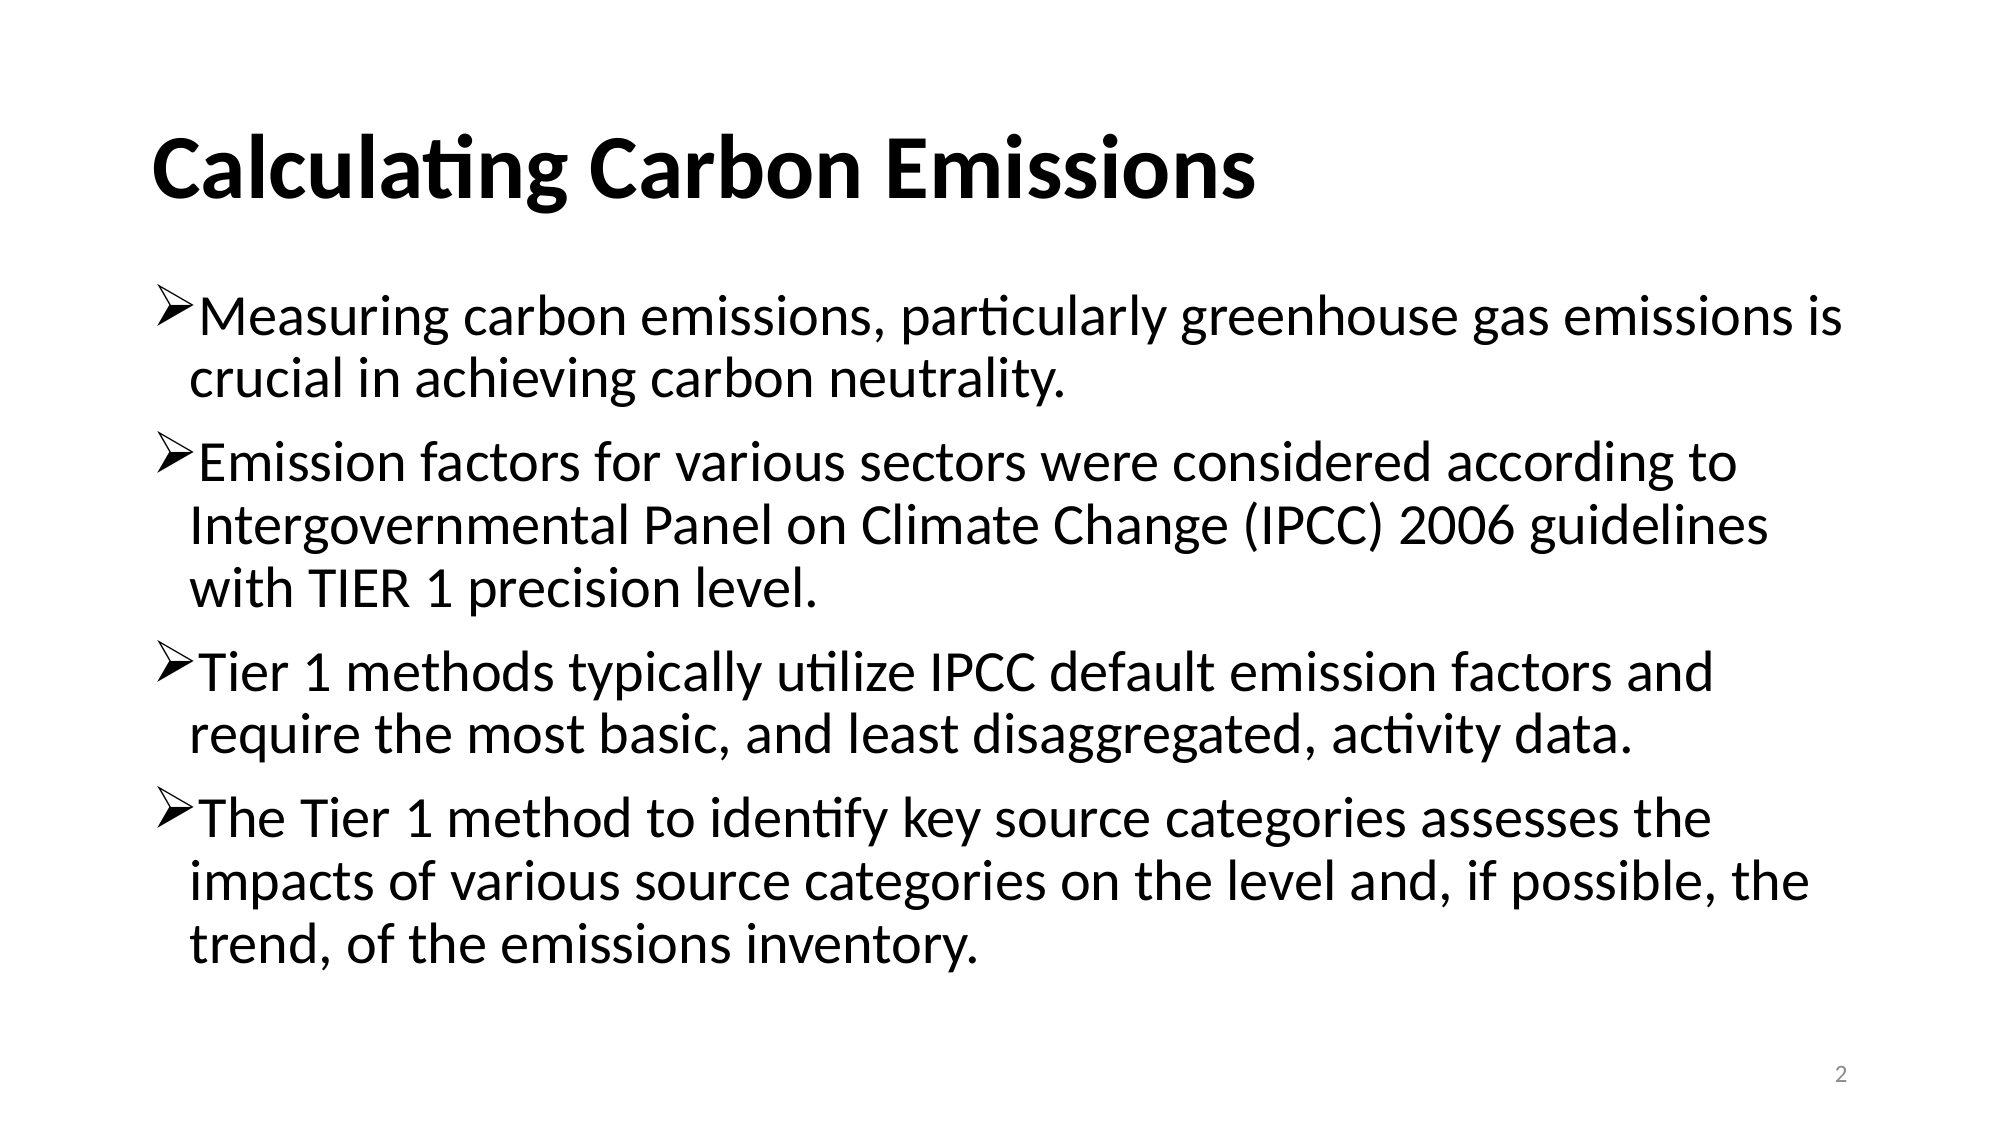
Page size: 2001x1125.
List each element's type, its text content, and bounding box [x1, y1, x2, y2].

slide_number 2 [1412, 1042, 1863, 1103]
title Calculating Carbon Emissions [137, 59, 1863, 277]
list Measuring carbon emissions, particularly greenhouse gas emissions is crucial in achieving carbon neutrality. Emission factors for various sectors were considered according to Intergovernmental Panel on Climate Change (IPCC) 2006 guidelines with TIER 1 precision level. Tier 1 methods typically utilize IPCC default emission factors and require the most basic, and least disaggregated, activity data. The Tier 1 method to identify key source categories assesses the impacts of various source categories on the level and, if possible, the trend, of the emissions inventory. [137, 277, 1863, 992]
